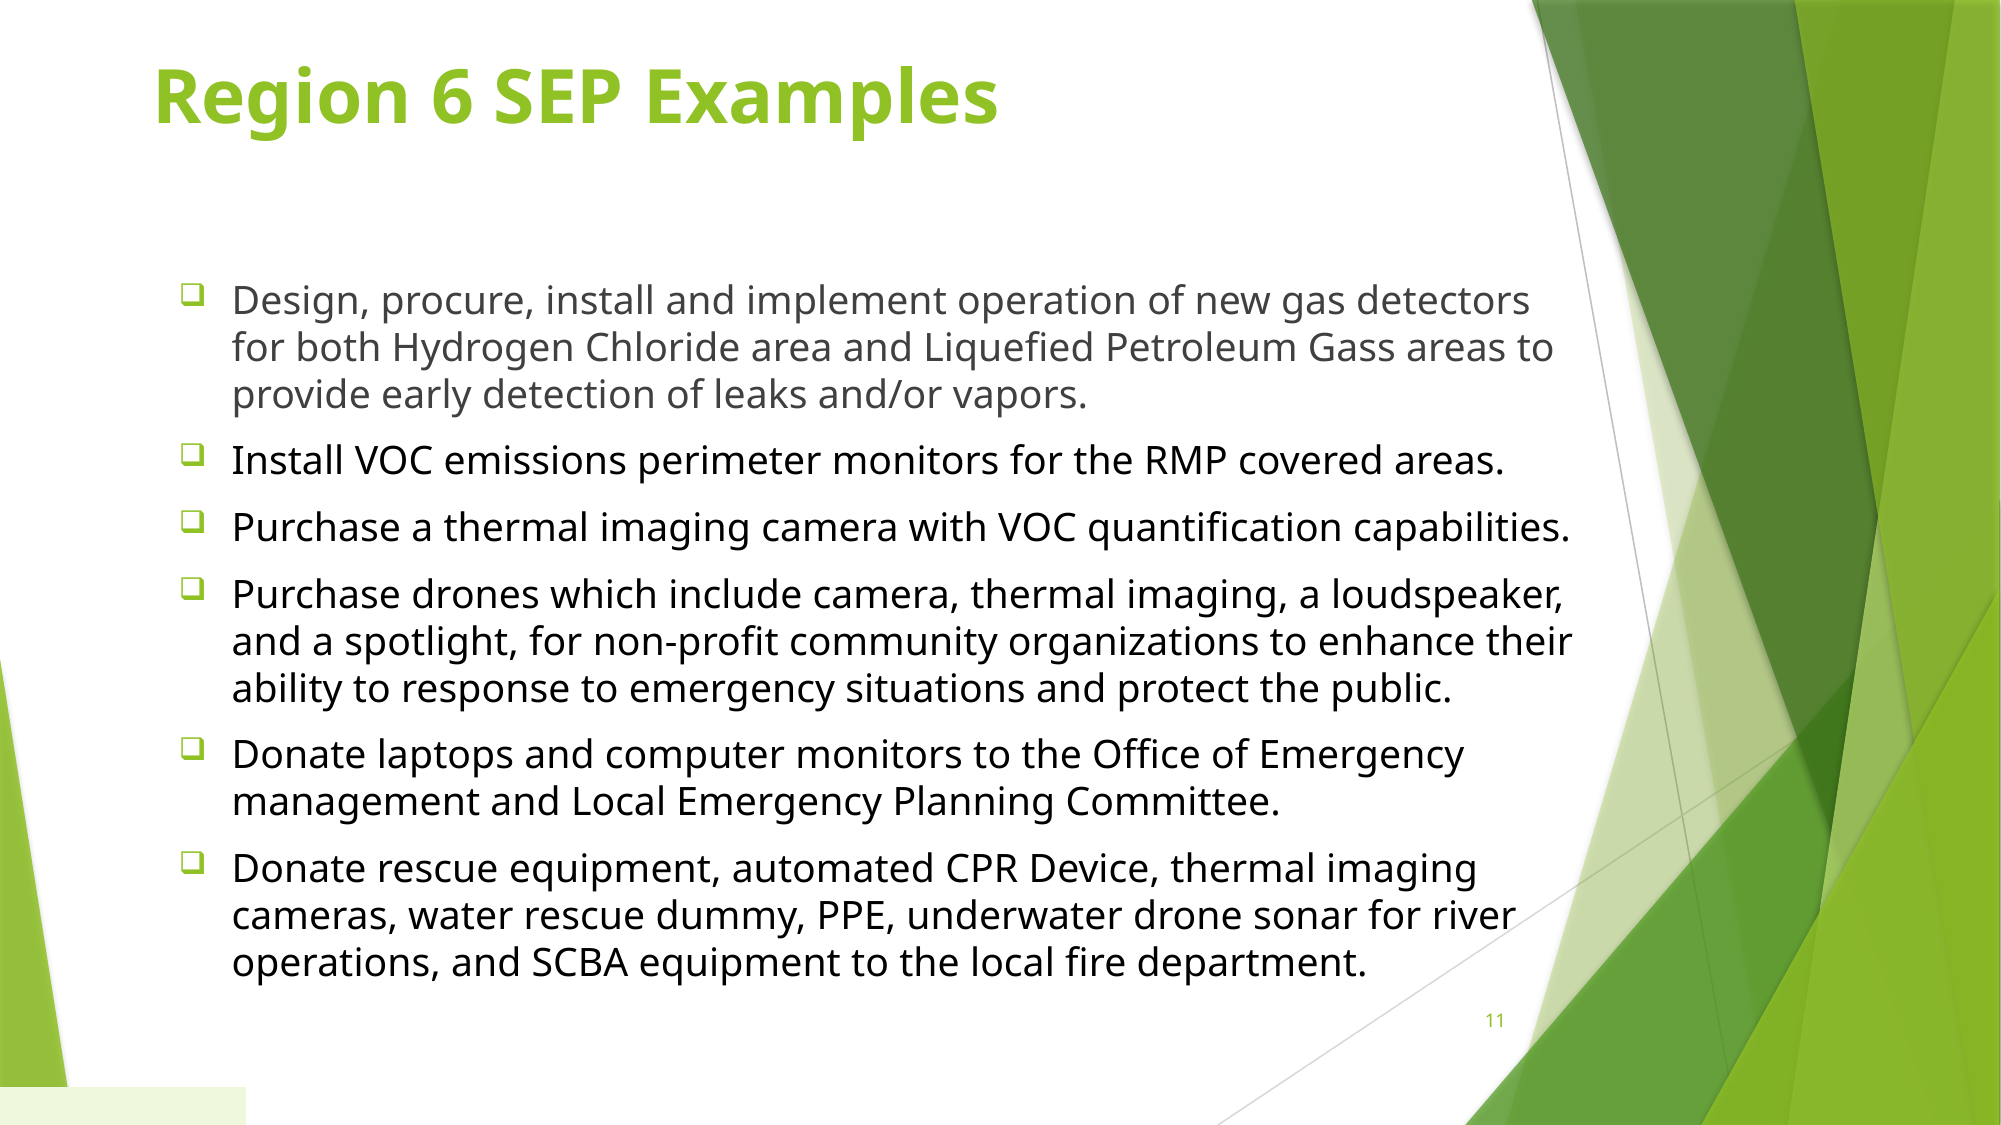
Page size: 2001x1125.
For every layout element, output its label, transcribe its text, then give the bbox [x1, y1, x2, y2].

list Design, procure, install and implement operation of new gas detectors for both Hydrogen Chloride area and Liquefied Petroleum Gass areas to provide early detection of leaks and/or vapors. Install VOC emissions perimeter monitors for the RMP covered areas. Purchase a thermal imaging camera with VOC quantification capabilities. Purchase drones which include camera, thermal imaging, a loudspeaker, and a spotlight, for non-profit community organizations to enhance their ability to response to emergency situations and protect the public. Donate laptops and computer monitors to the Office of Emergency management and Local Emergency Planning Committee. Donate rescue equipment, automated CPR Device, thermal imaging cameras, water rescue dummy, PPE, underwater drone sonar for river operations, and SCBA equipment to the local fire department. [137, 267, 1598, 1084]
slide_number 11 [1409, 991, 1522, 1051]
title Region 6 SEP Examples [137, 41, 1450, 178]
